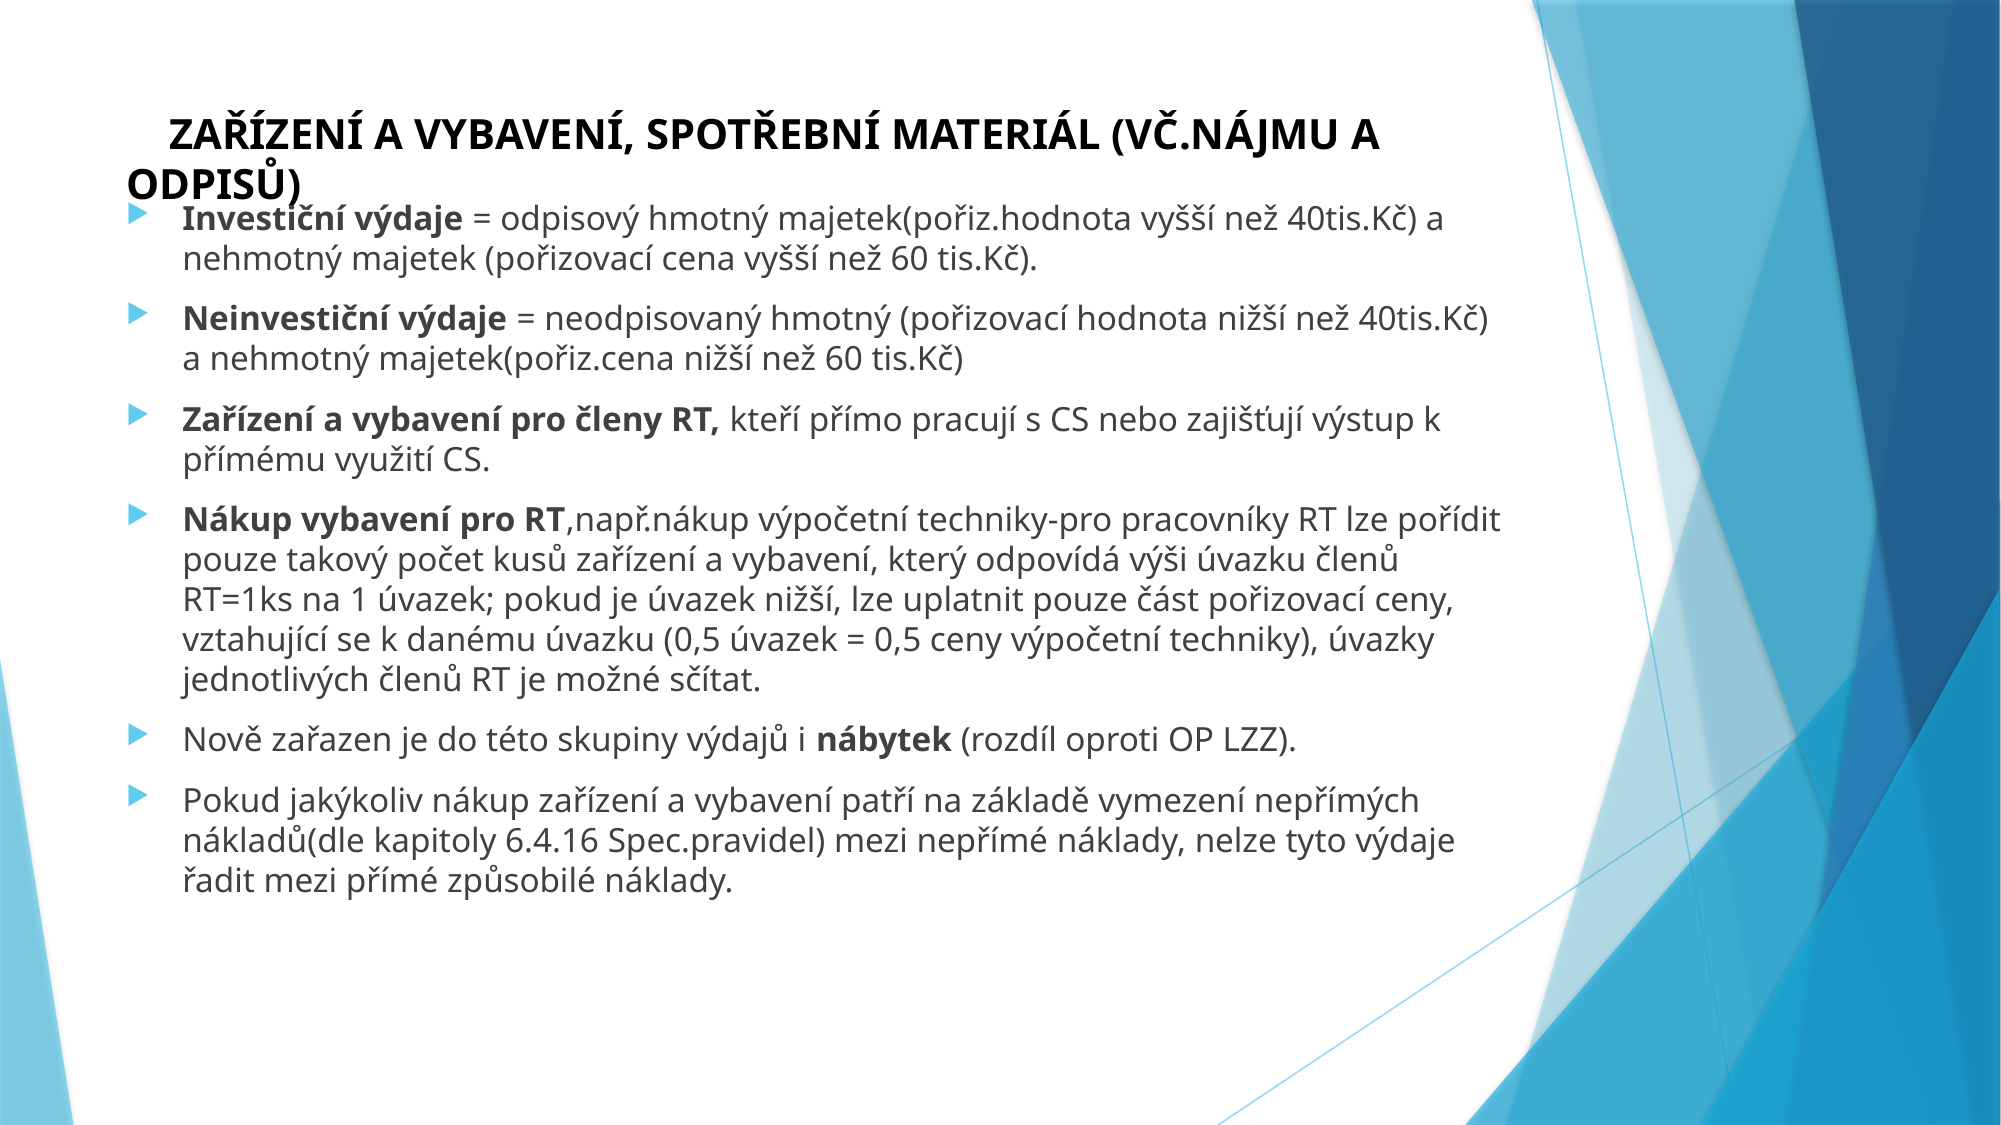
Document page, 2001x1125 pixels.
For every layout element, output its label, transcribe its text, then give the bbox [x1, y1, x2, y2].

title ZAŘÍZENÍ A VYBAVENÍ, SPOTŘEBNÍ MATERIÁL (VČ.NÁJMU A ODPISŮ) [111, 99, 1522, 189]
list Investiční výdaje = odpisový hmotný majetek(pořiz.hodnota vyšší než 40tis.Kč) a nehmotný majetek (pořizovací cena vyšší než 60 tis.Kč). Neinvestiční výdaje = neodpisovaný hmotný (pořizovací hodnota nižší než 40tis.Kč) a nehmotný majetek(pořiz.cena nižší než 60 tis.Kč) Zařízení a vybavení pro členy RT, kteří přímo pracují s CS nebo zajišťují výstup k přímému využití CS. Nákup vybavení pro RT,např.nákup výpočetní techniky-pro pracovníky RT lze pořídit pouze takový počet kusů zařízení a vybavení, který odpovídá výši úvazku členů RT=1ks na 1 úvazek; pokud je úvazek nižší, lze uplatnit pouze část pořizovací ceny, vztahující se k danému úvazku (0,5 úvazek = 0,5 ceny výpočetní techniky), úvazky jednotlivých členů RT je možné sčítat. Nově zařazen je do této skupiny výdajů i nábytek (rozdíl oproti OP LZZ). Pokud jakýkoliv nákup zařízení a vybavení patří na základě vymezení nepřímých nákladů(dle kapitoly 6.4.16 Spec.pravidel) mezi nepřímé náklady, nelze tyto výdaje řadit mezi přímé způsobilé náklady. [111, 189, 1522, 992]
